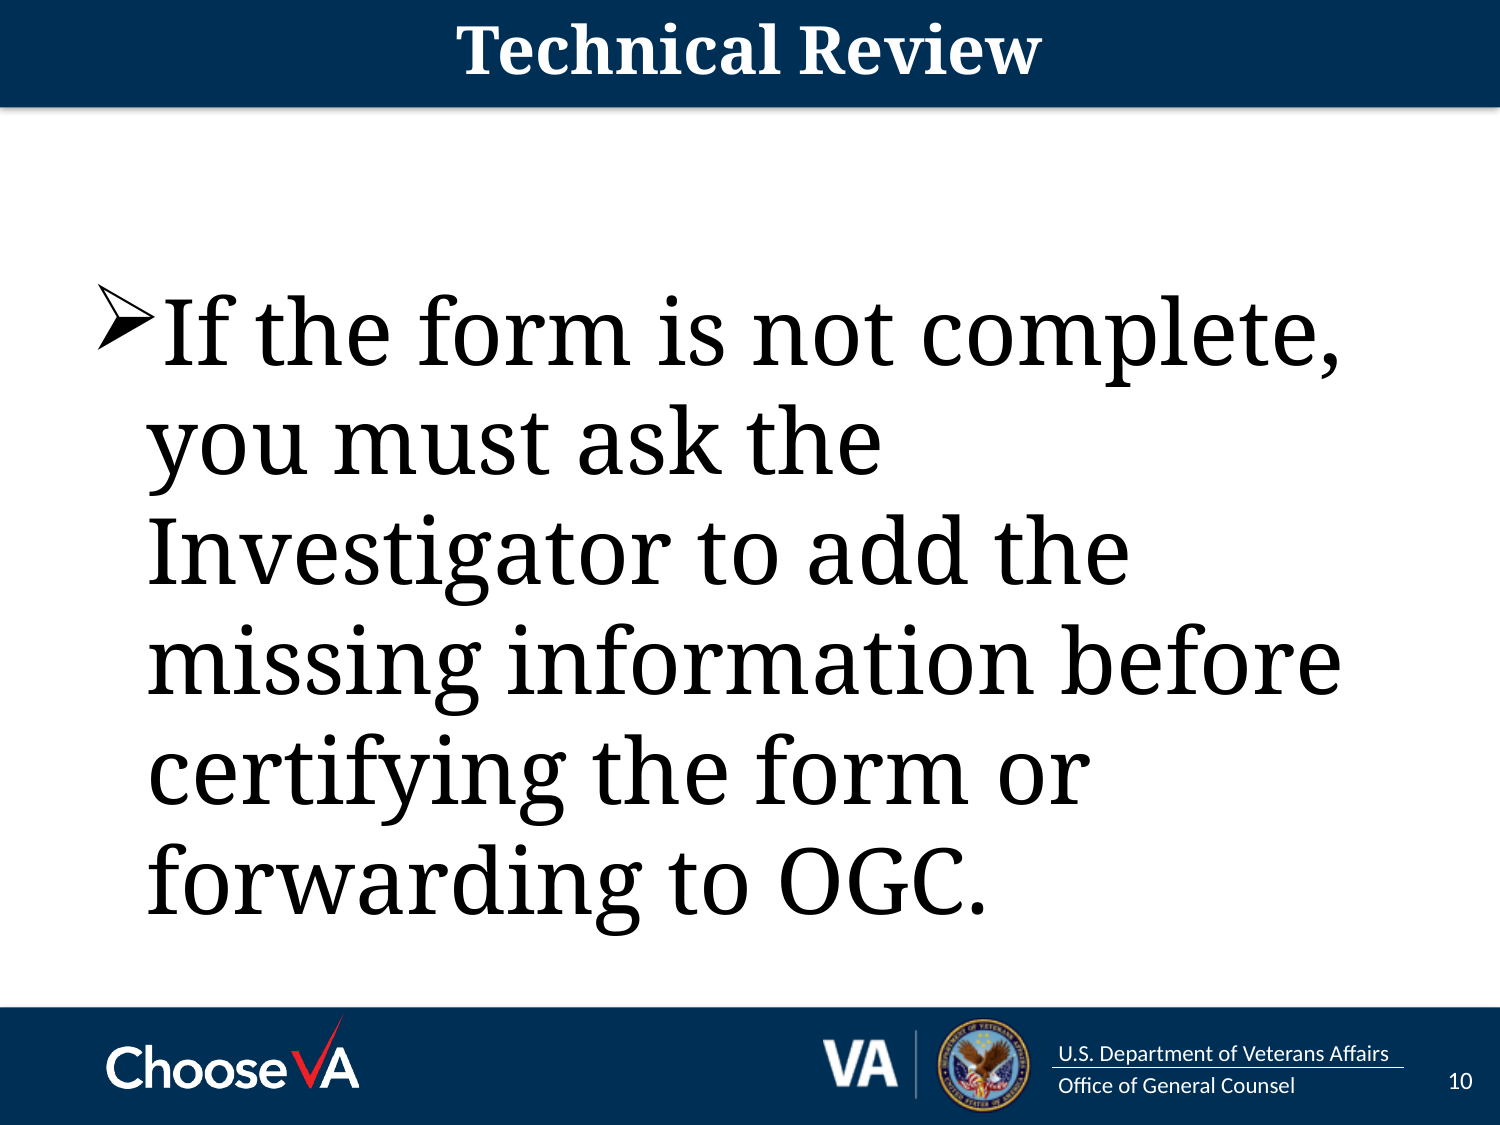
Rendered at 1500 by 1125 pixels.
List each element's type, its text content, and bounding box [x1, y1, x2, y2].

picture [96, 1012, 360, 1103]
slide_number 10 [1425, 1049, 1489, 1110]
picture [823, 1018, 1048, 1113]
list If the form is not complete, you must ask the Investigator to add the missing information before certifying the form or forwarding to OGC. [75, 137, 1425, 925]
title Technical Review [0, 0, 1500, 108]
